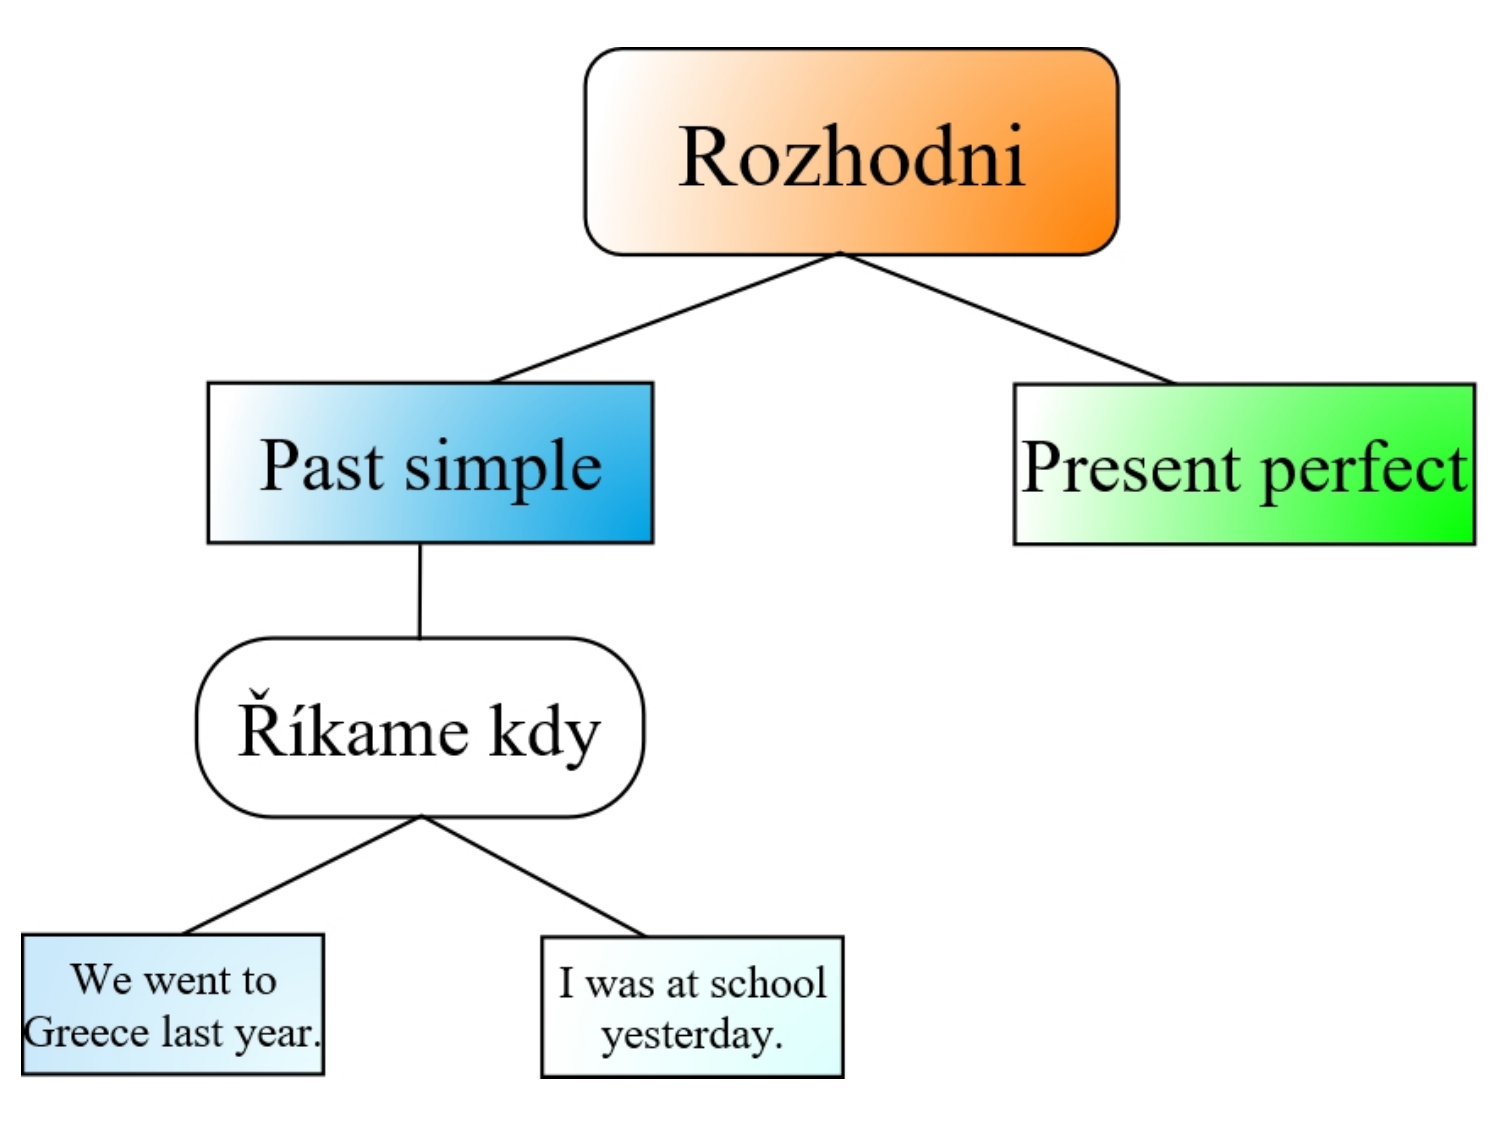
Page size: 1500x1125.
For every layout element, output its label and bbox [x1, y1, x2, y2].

list [21, 46, 1500, 1080]
